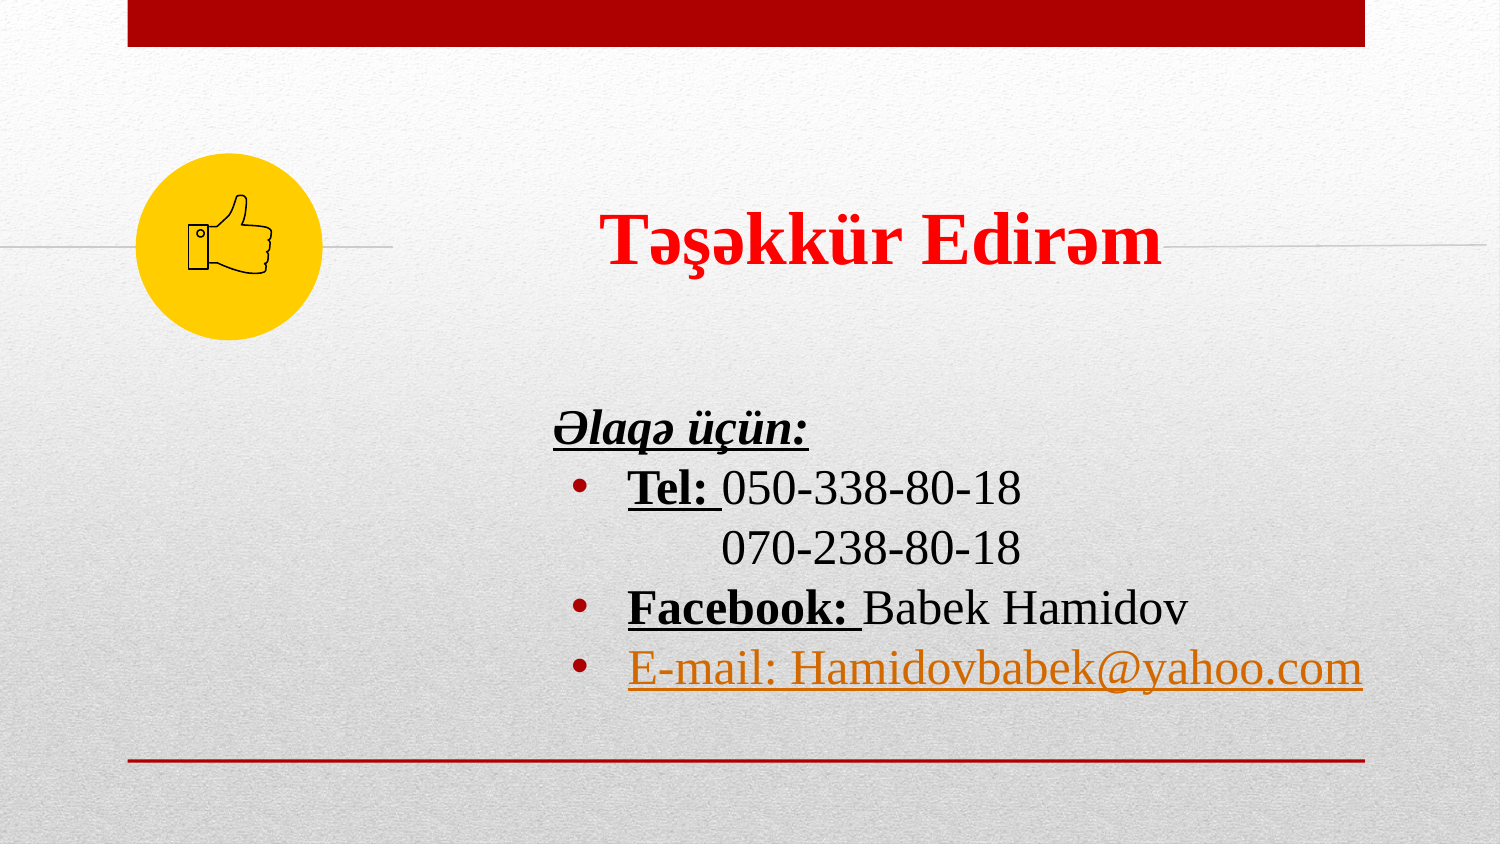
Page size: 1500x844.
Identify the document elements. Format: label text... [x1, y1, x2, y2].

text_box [1162, 244, 1488, 248]
subtitle Əlaqə üçün: Tel: 050-338-80-18 070-238-80-18 Facebook: Babek Hamidov E-mail: Hamidovbabek@yahoo.com [537, 290, 1409, 729]
title Təşəkkür Edirəm [584, 178, 1181, 290]
text_box [135, 153, 323, 246]
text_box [187, 194, 273, 275]
text_box [136, 258, 322, 341]
